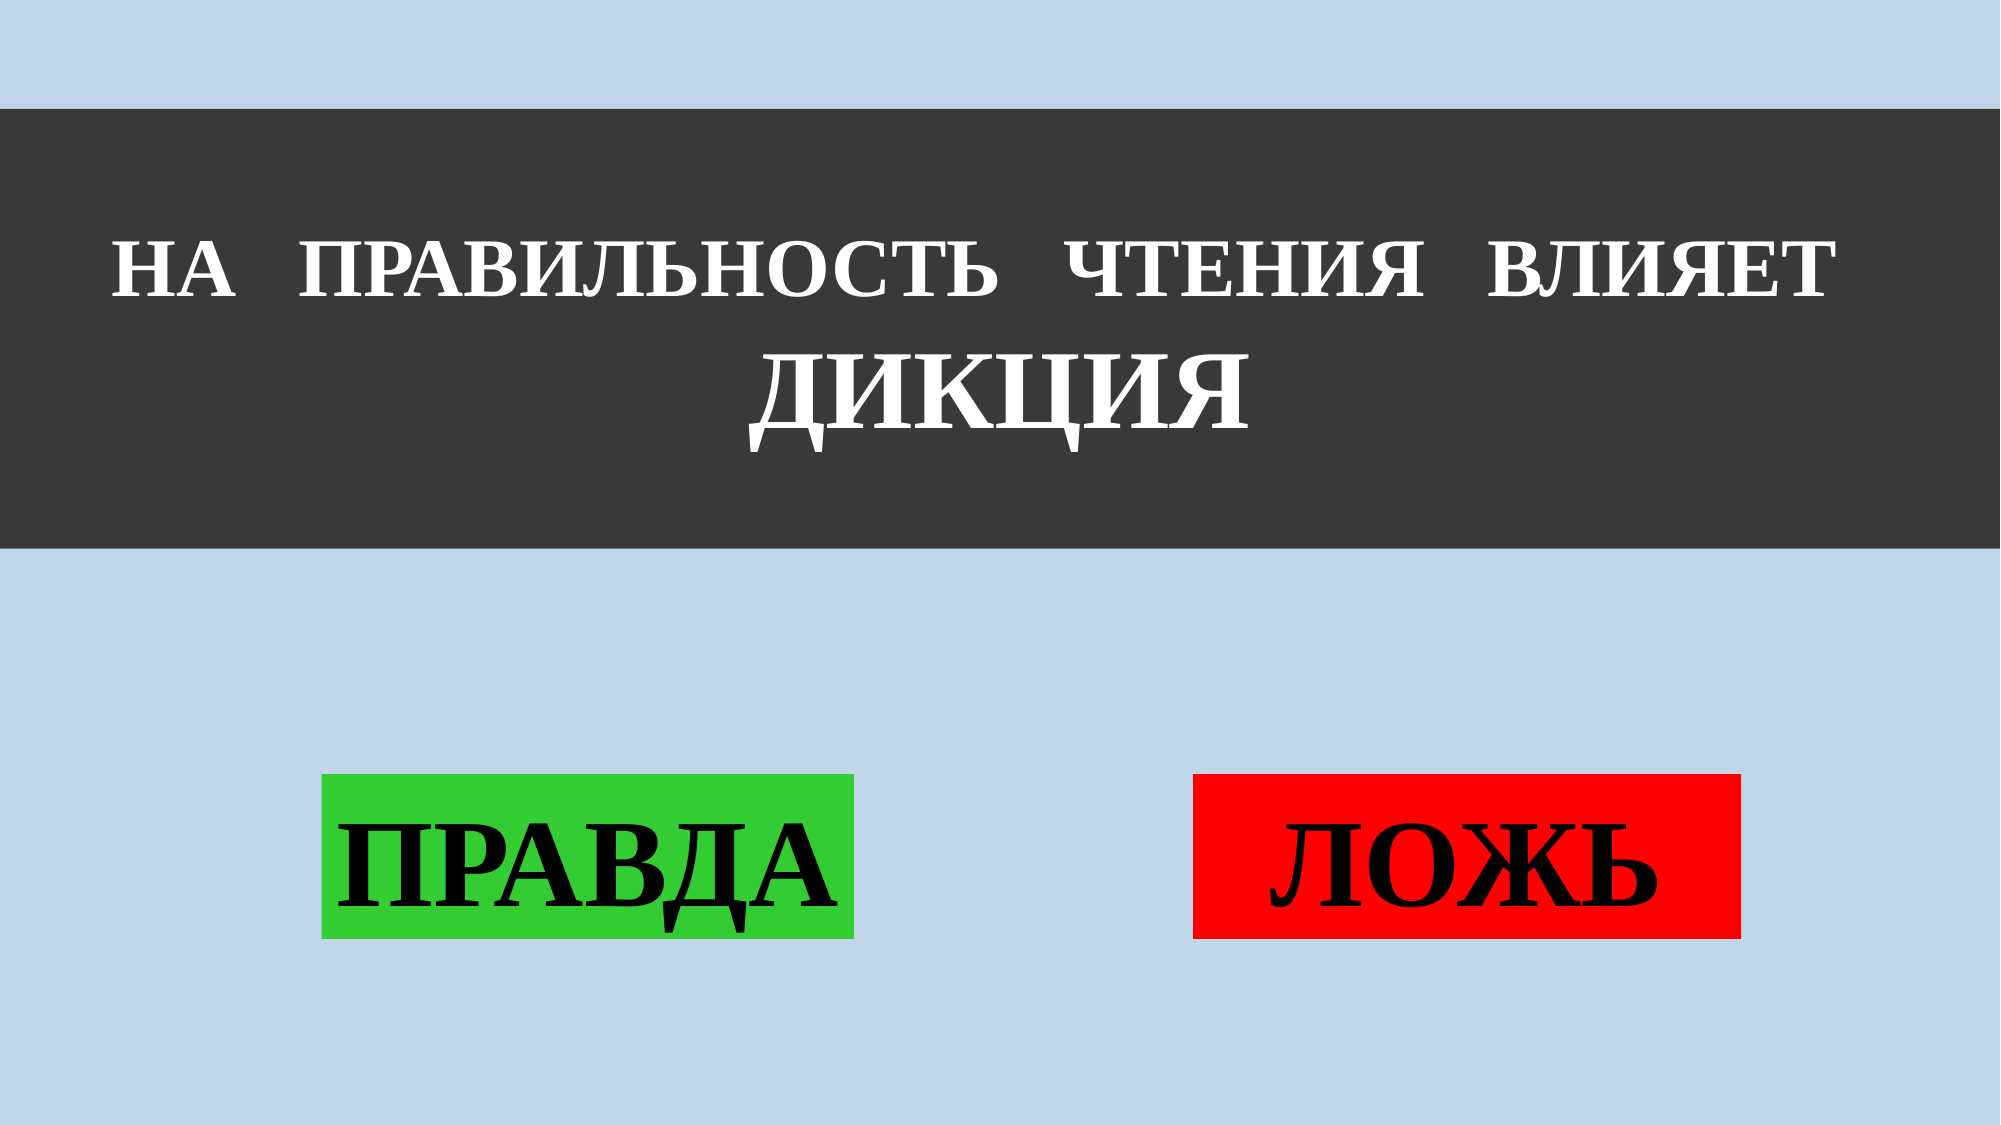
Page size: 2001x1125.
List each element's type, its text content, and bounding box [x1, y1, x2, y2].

text_box ЛОЖЬ [1193, 774, 1742, 939]
text_box НА ПРАВИЛЬНОСТЬ ЧТЕНИЯ ВЛИЯЕТ ДИКЦИЯ [0, 108, 2000, 549]
text_box ПРАВДА [321, 774, 854, 939]
